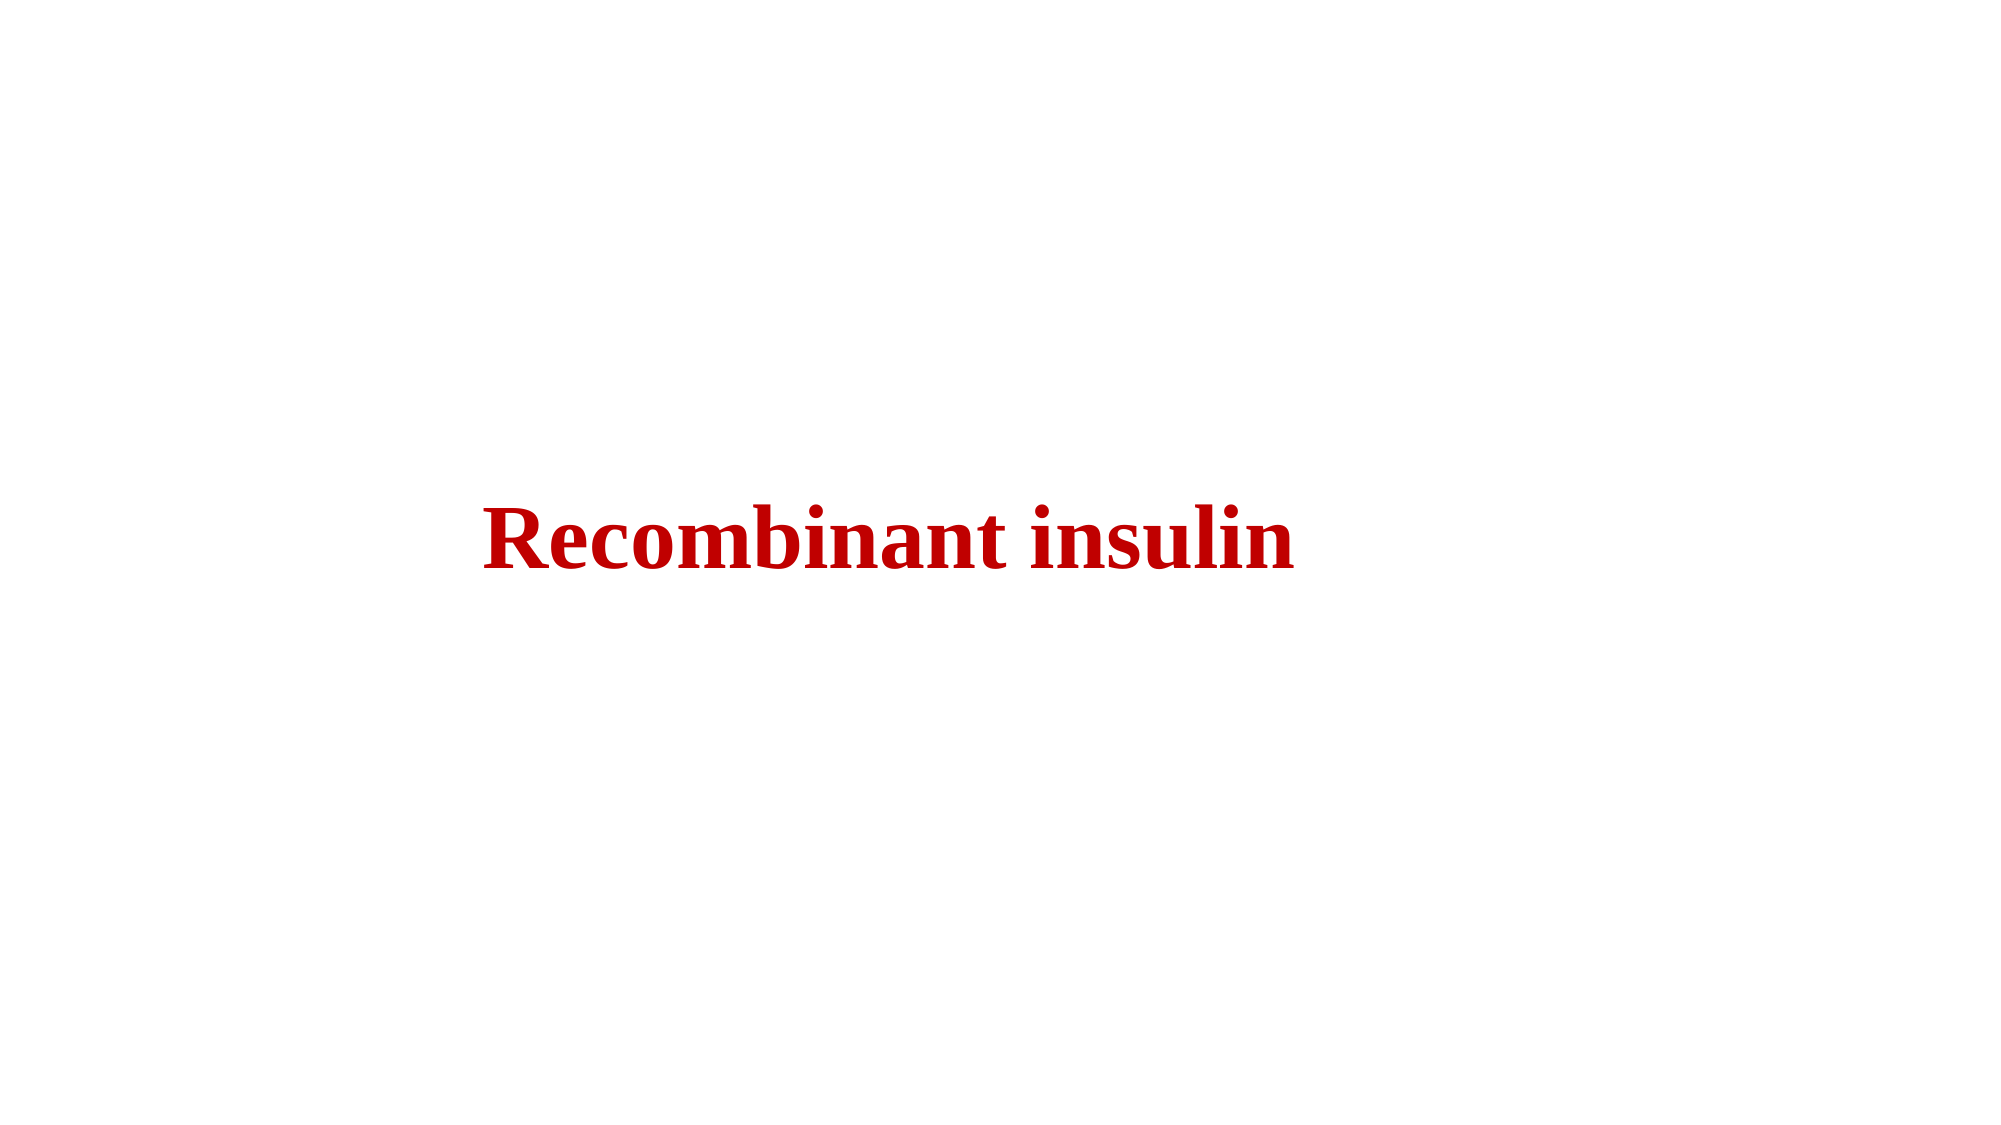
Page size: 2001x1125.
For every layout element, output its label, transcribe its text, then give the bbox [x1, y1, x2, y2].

text_box Recombinant insulin [467, 469, 1312, 594]
